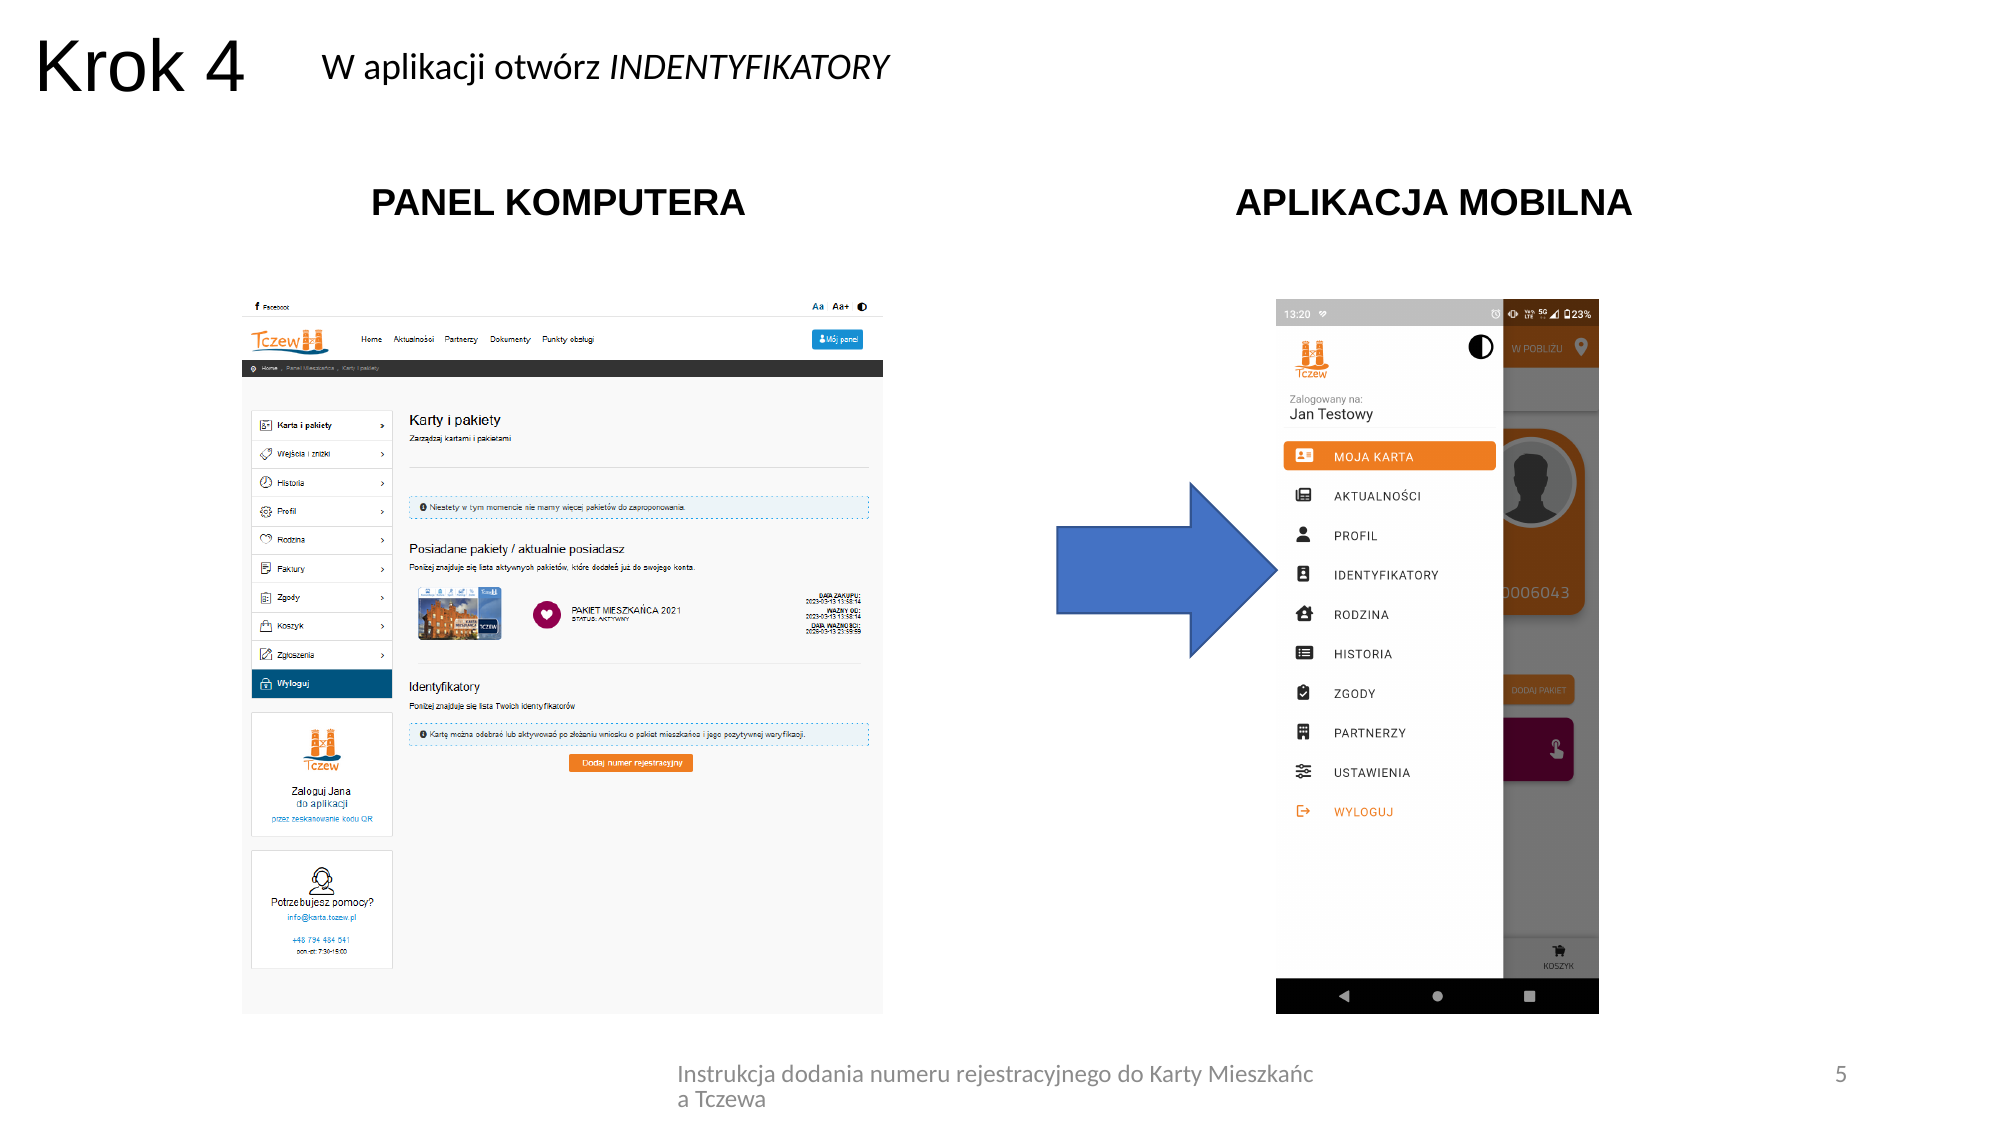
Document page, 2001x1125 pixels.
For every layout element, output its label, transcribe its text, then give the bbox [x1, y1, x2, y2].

text_box W aplikacji otwórz INDENTYFIKATORY [306, 34, 1881, 95]
text_box PANEL KOMPUTERA [356, 170, 769, 231]
text_box [1056, 481, 1276, 659]
title Krok 4 [19, 21, 321, 116]
footer Instrukcja dodania numeru rejestracyjnego do Karty Mieszkańca Tczewa [662, 1042, 1338, 1103]
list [1276, 299, 1599, 1014]
slide_number 5 [1412, 1042, 1863, 1103]
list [242, 299, 883, 1014]
text_box APLIKACJA MOBILNA [1220, 170, 1655, 231]
